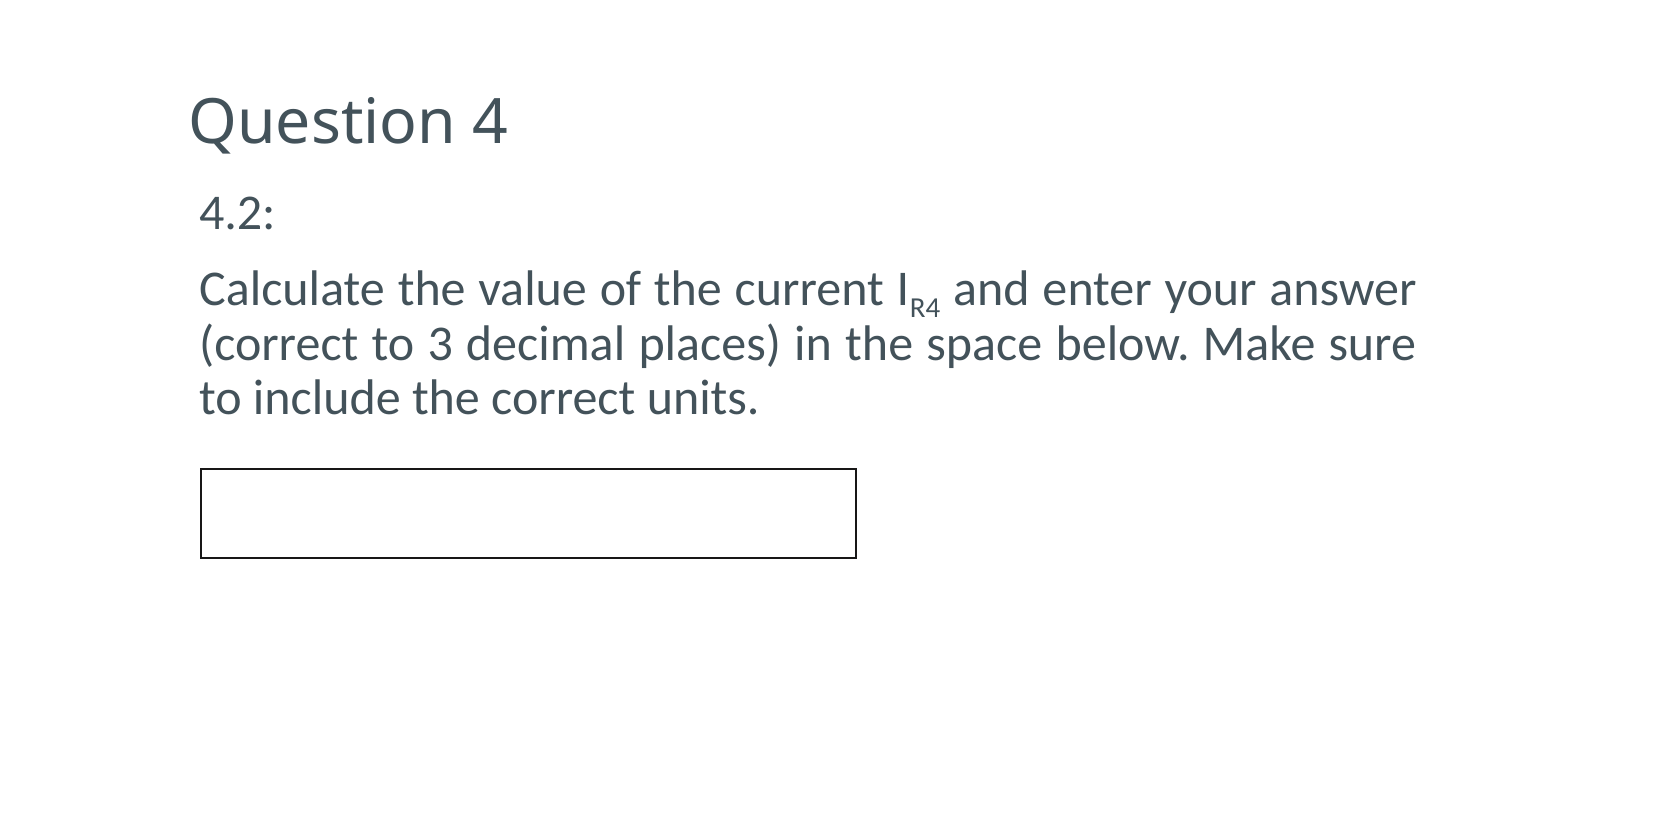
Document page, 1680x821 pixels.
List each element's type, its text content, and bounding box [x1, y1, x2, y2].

list 4.2: Calculate the value of the current IR4 and enter your answer (correct to 3 decimal places) in the space below. Make sure to include the correct units. [184, 179, 1433, 754]
text_box [200, 468, 857, 559]
title Question 4 [173, 43, 1433, 203]
